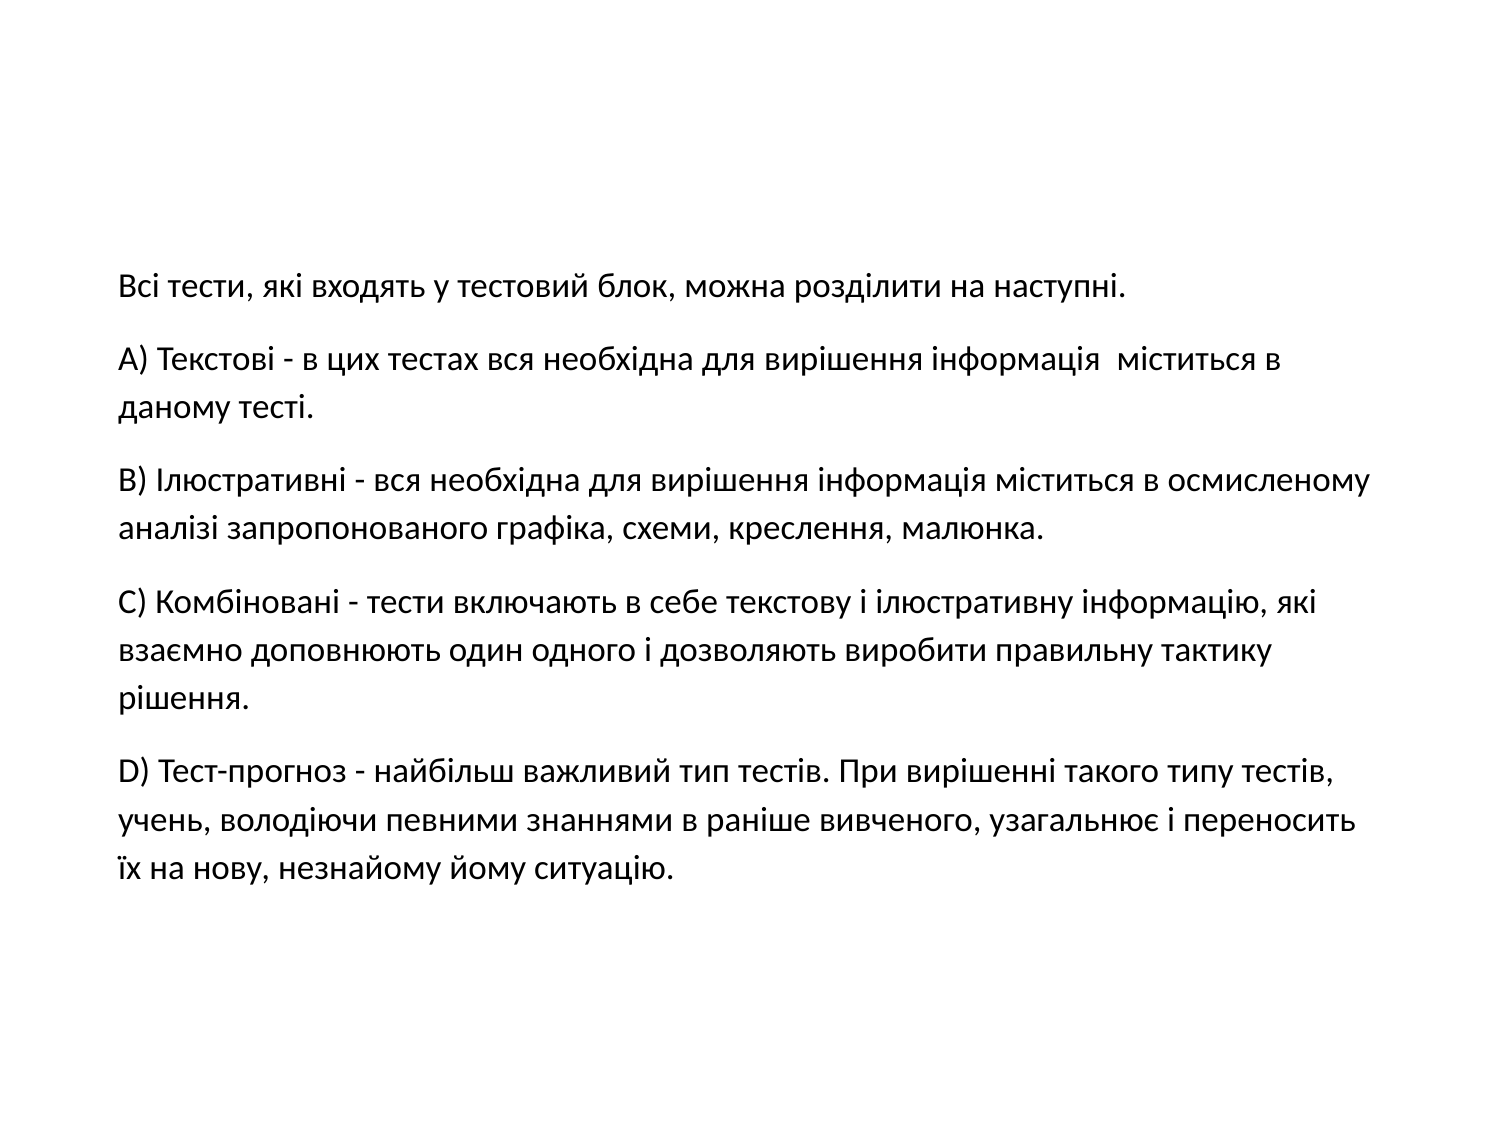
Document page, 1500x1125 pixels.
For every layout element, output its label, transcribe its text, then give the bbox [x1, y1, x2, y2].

list Всі тести, які входять у тестовий блок, можна розділити на наступні. А) Текстові - в цих тестах вся необхідна для вирішення інформація міститься в даному тесті. B) Ілюстративні - вся необхідна для вирішення інформація міститься в осмисленому аналізі запропонованого графіка, схеми, креслення, малюнка. C) Комбіновані - тести включають в себе текстову і ілюстративну інформацію, які взаємно доповнюють один одного і дозволяють виробити правильну тактику рішення. D) Тест-прогноз - найбільш важливий тип тестів. При вирішенні такого типу тестів, учень, володіючи певними знаннями в раніше вивченого, узагальнює і переносить їх на нову, незнайому йому ситуацію. [103, 248, 1397, 901]
